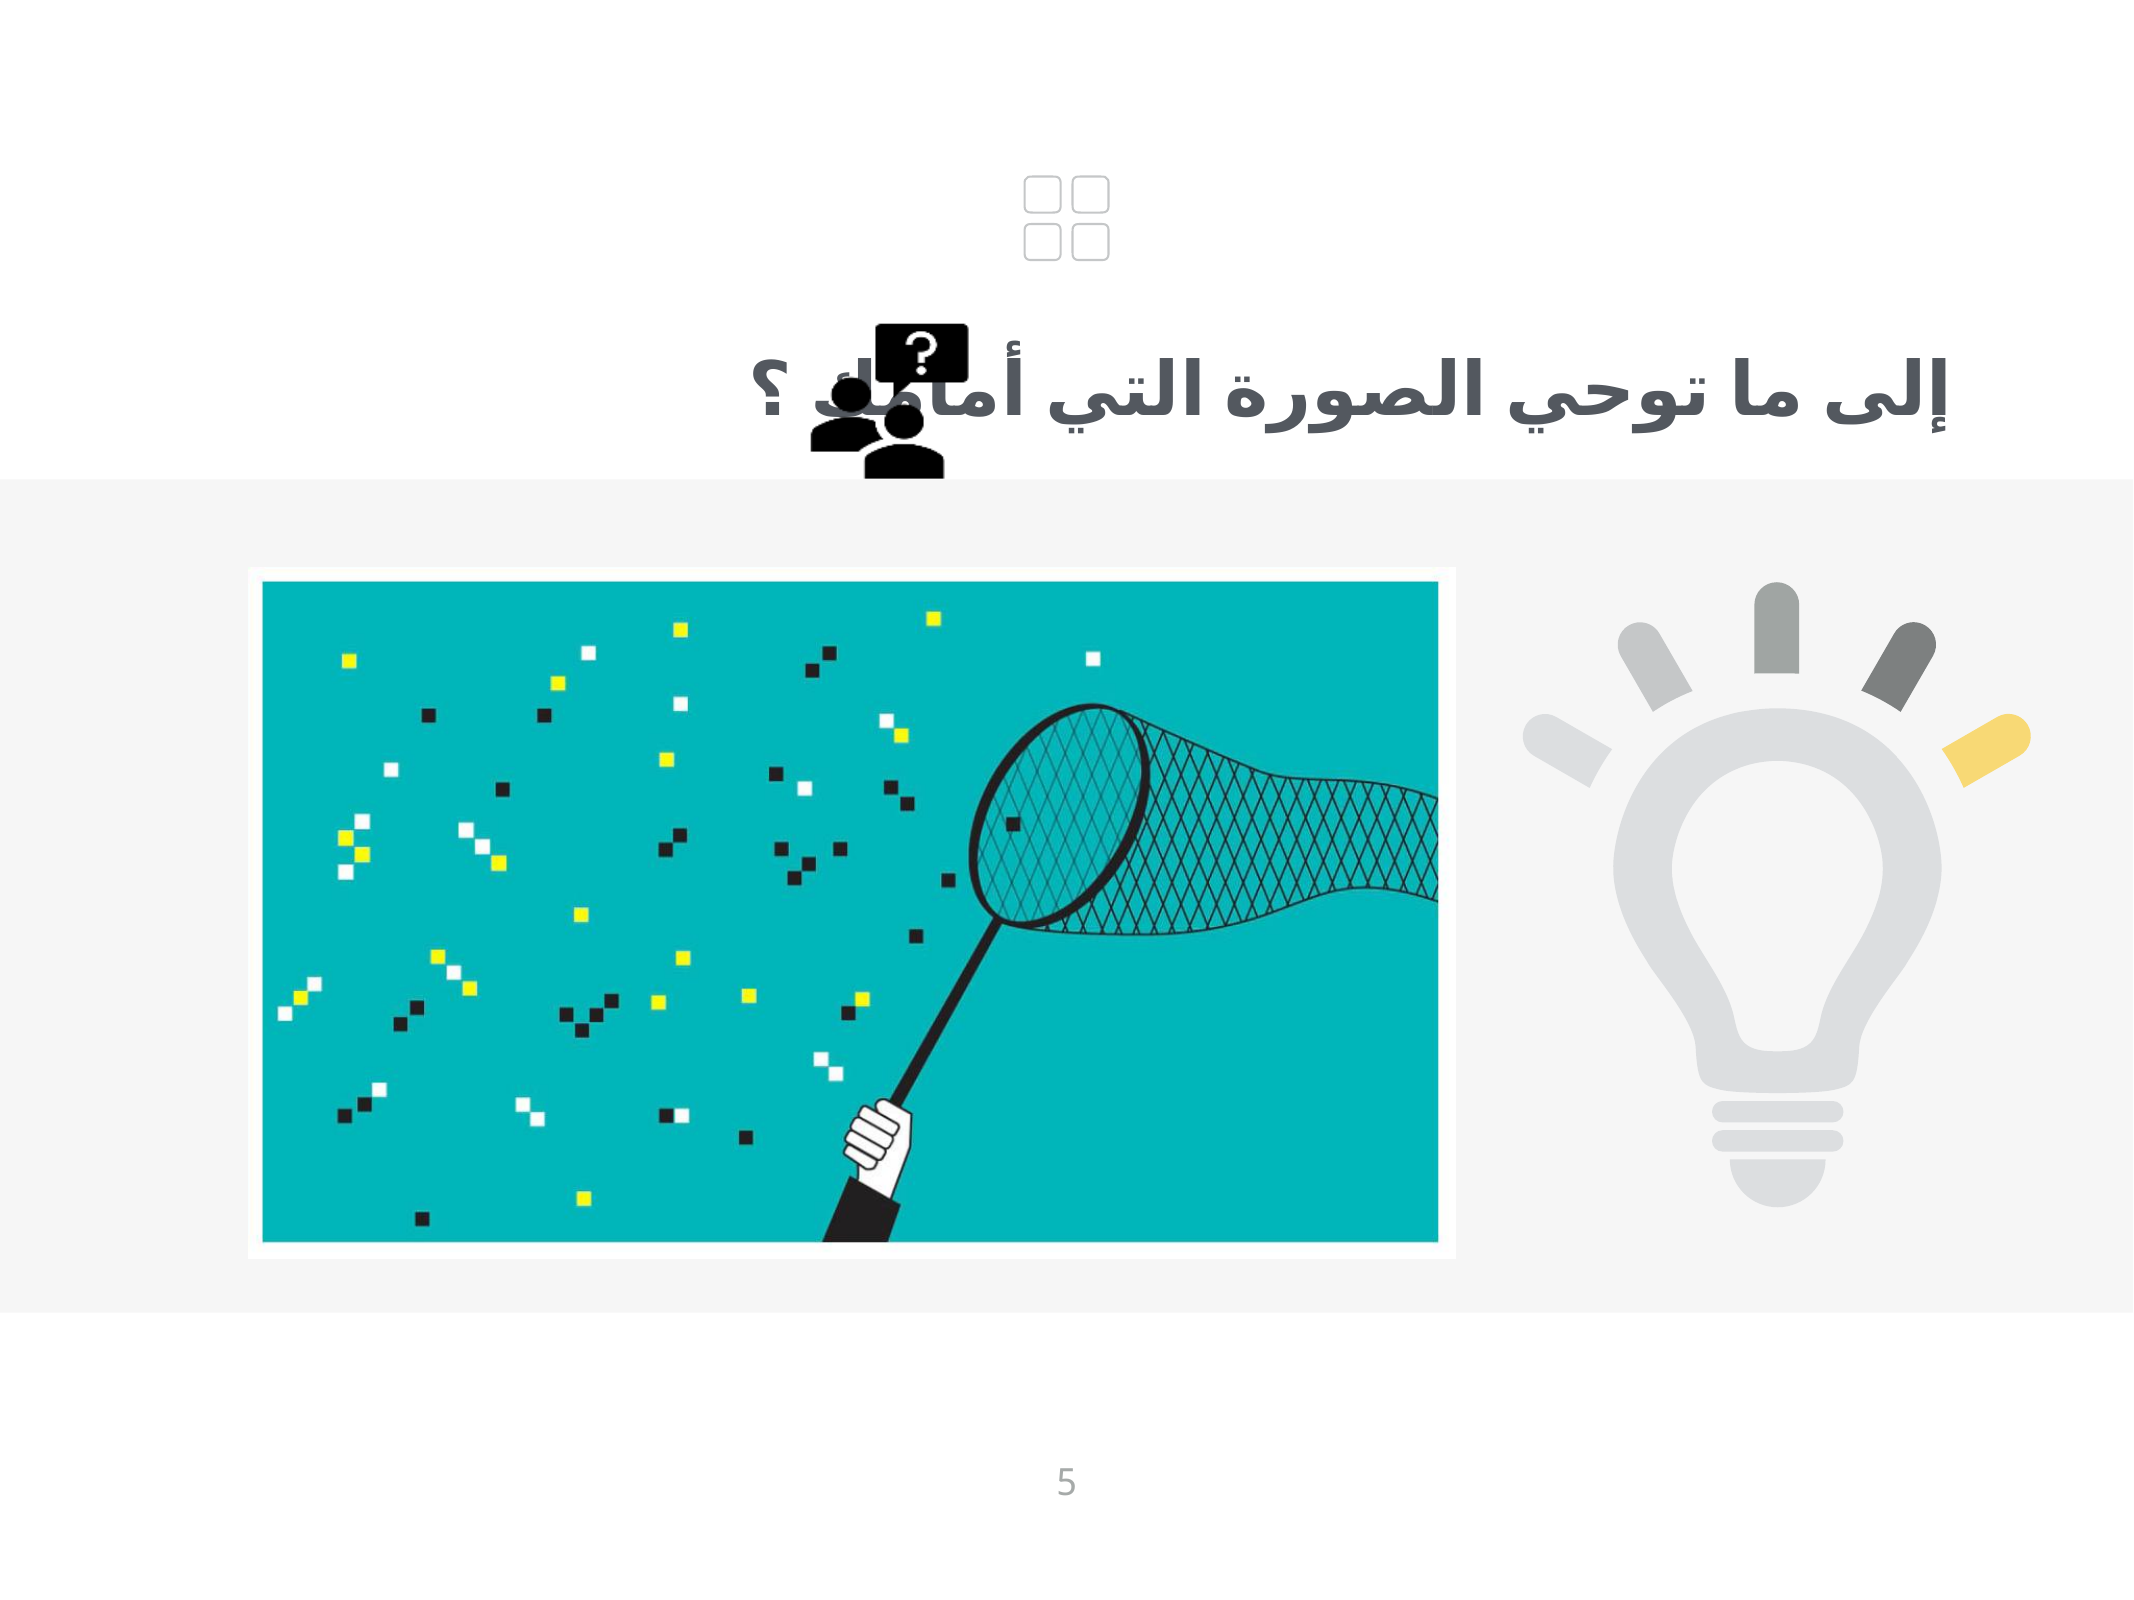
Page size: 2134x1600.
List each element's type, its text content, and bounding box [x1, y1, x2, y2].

list إلى ما توحي الصورة التي أمامك ؟ [340, 203, 1974, 569]
picture [247, 567, 1456, 1259]
slide_number 5 [1055, 1457, 1078, 1511]
picture [783, 309, 996, 494]
